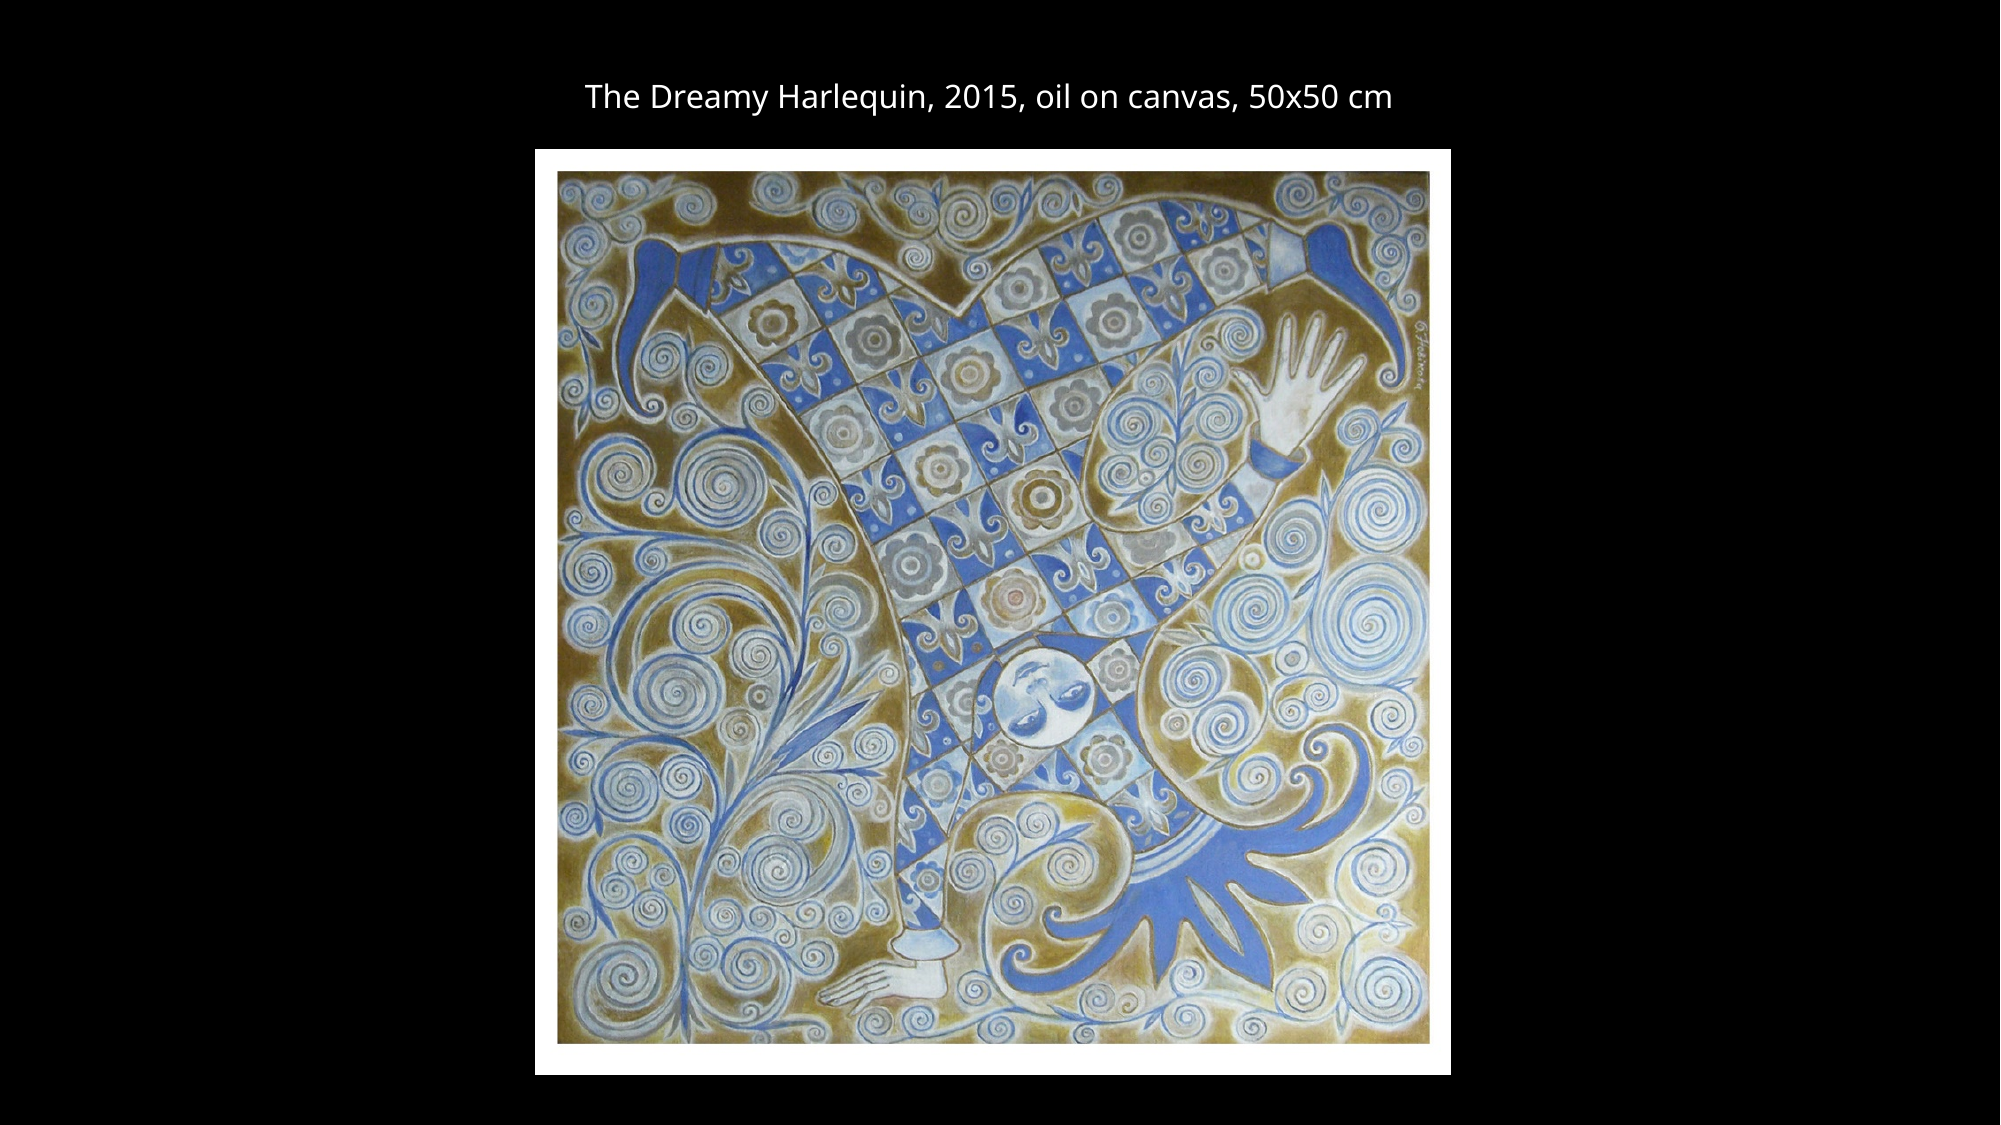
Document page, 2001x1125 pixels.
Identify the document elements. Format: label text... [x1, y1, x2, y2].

title The Dreamy Harlequin, 2015, oil on canvas, 50х50 cm [569, 59, 1417, 136]
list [535, 149, 1451, 1075]
